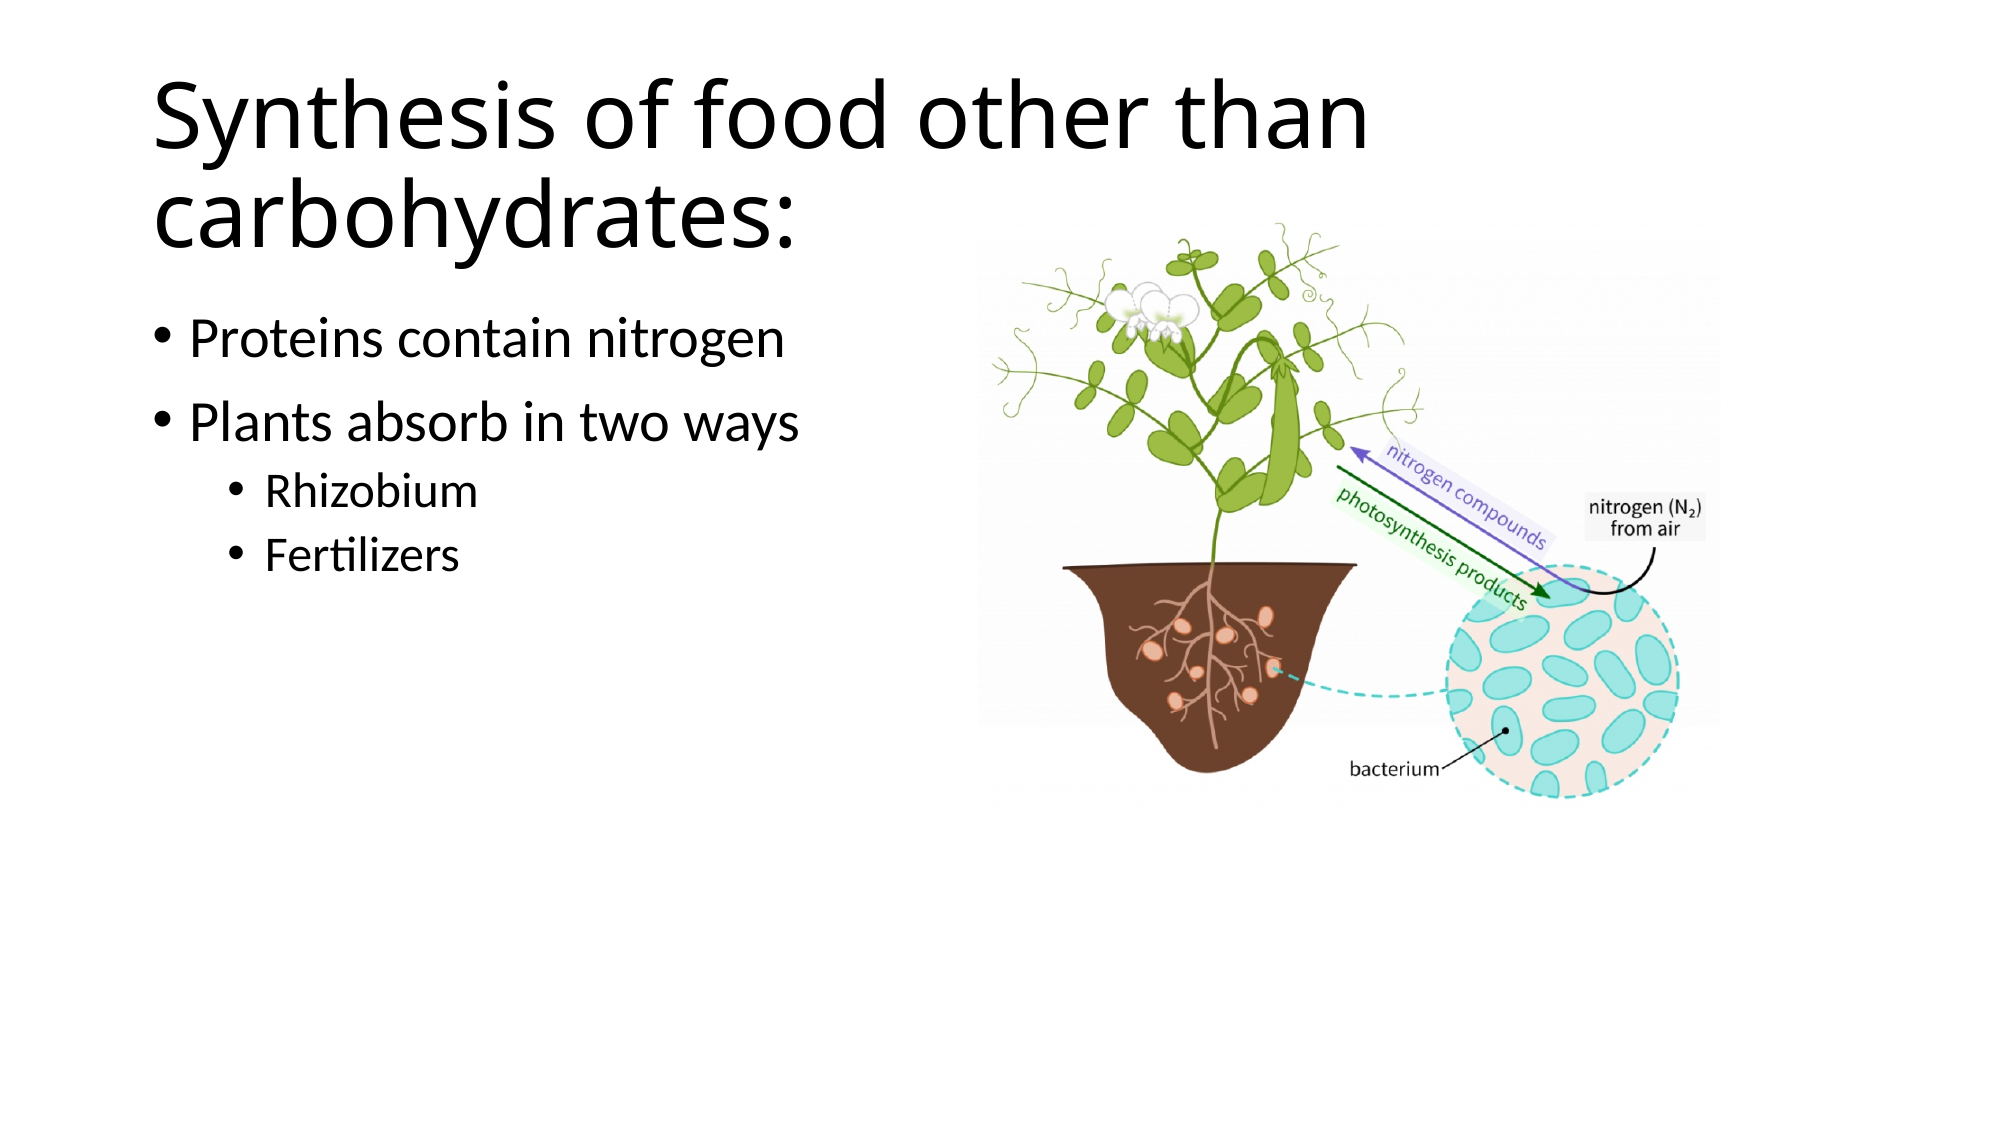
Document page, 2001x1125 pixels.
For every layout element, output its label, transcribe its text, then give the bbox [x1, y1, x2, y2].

list Proteins contain nitrogen Plants absorb in two ways Rhizobium Fertilizers [137, 299, 988, 1014]
title Synthesis of food other than carbohydrates: [137, 59, 1863, 278]
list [903, 216, 1754, 834]
